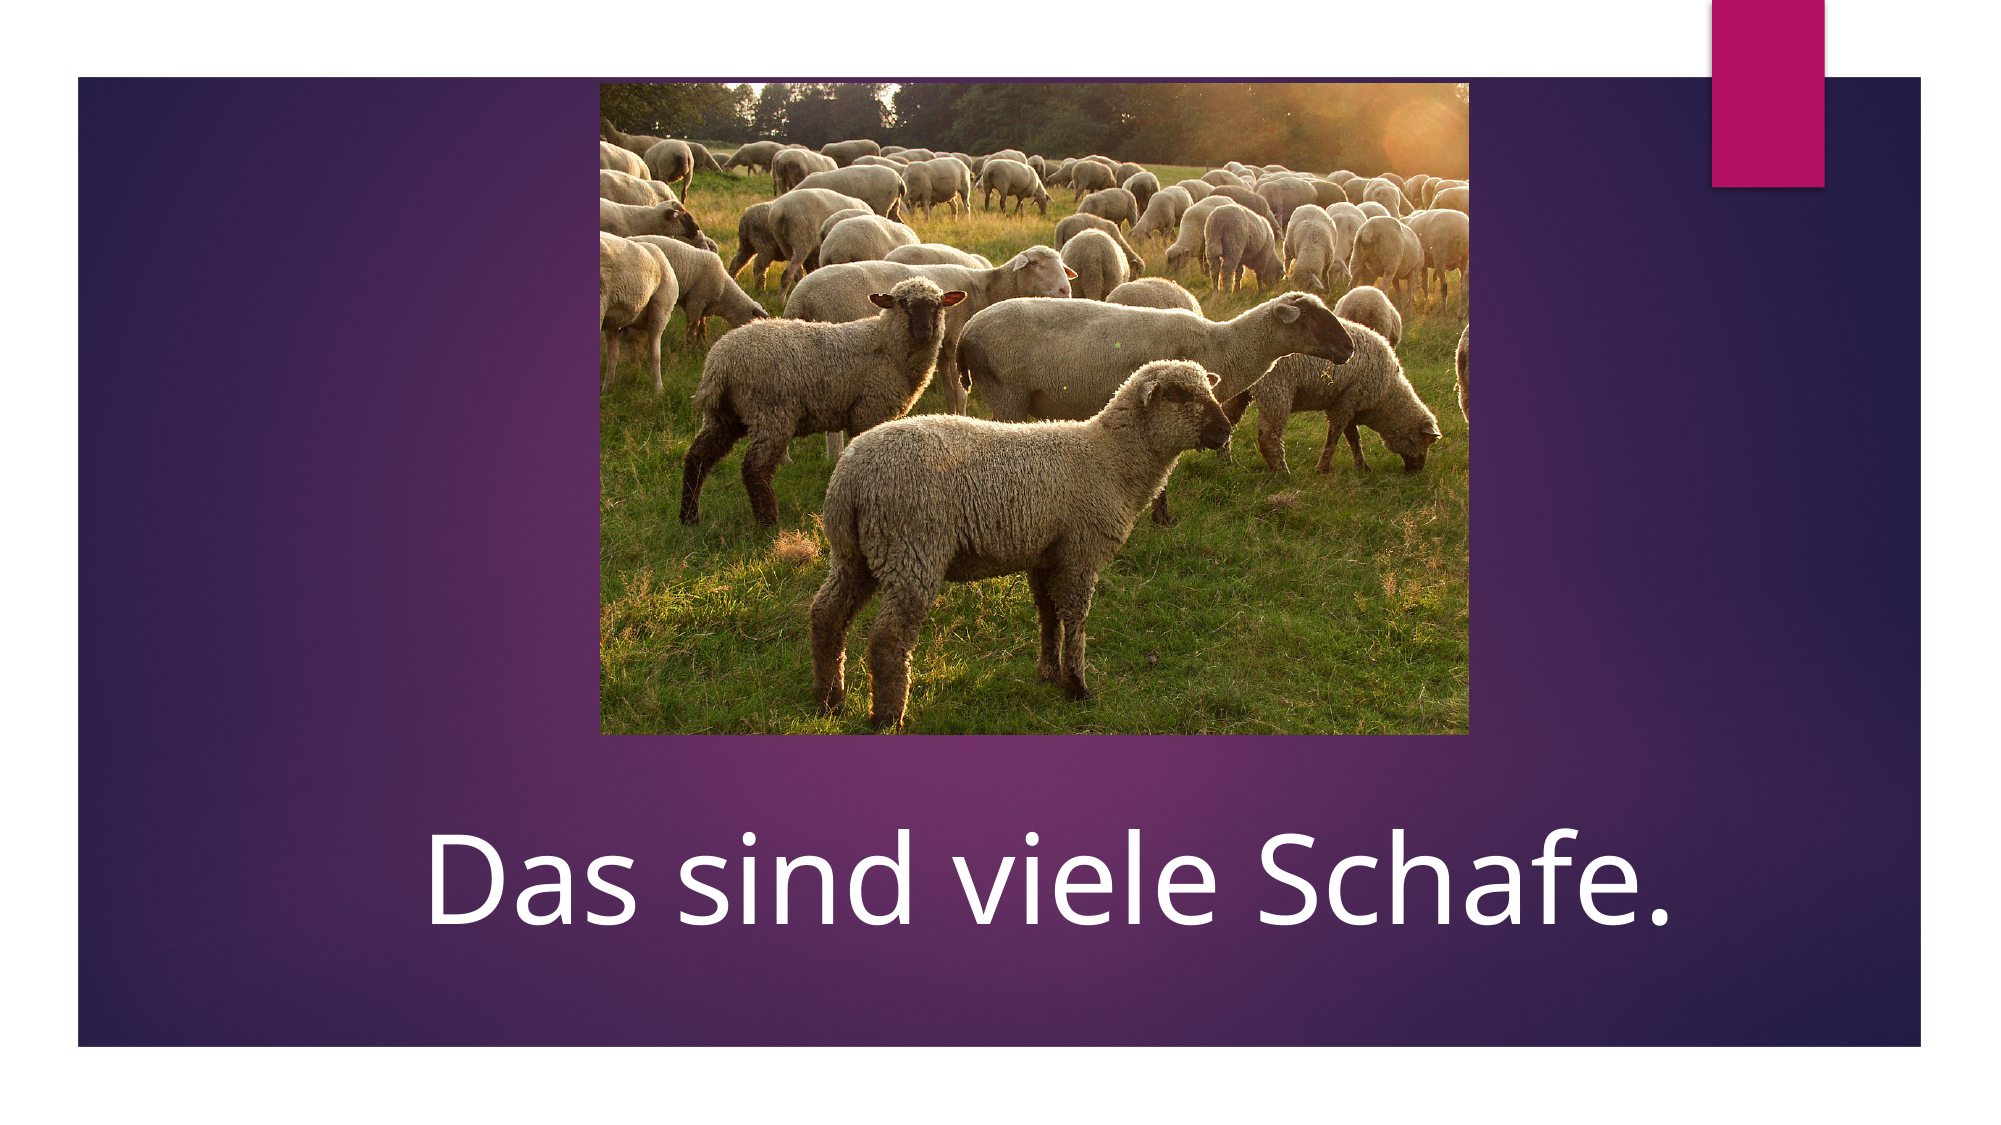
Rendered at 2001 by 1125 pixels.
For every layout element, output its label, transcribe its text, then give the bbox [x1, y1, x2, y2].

text_box Das sind viele Schafe. [383, 791, 1715, 957]
picture [599, 83, 1469, 735]
